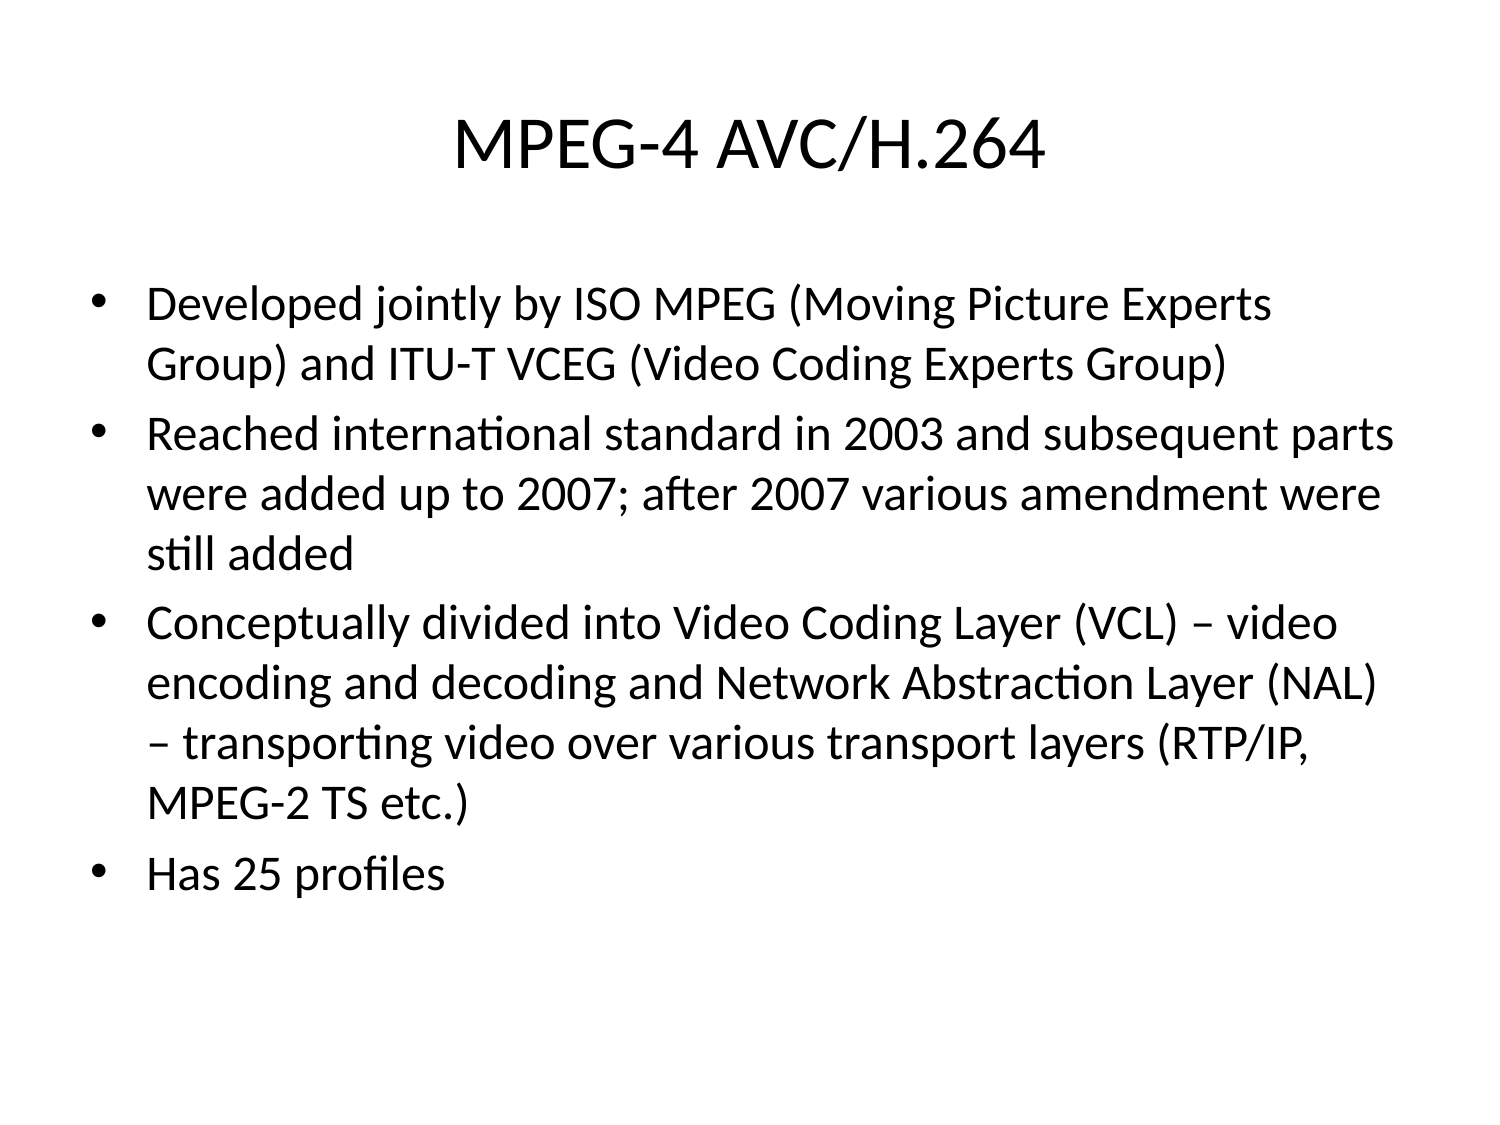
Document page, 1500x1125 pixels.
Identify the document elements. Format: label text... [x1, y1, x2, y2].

list Developed jointly by ISO MPEG (Moving Picture Experts Group) and ITU-T VCEG (Video Coding Experts Group) Reached international standard in 2003 and subsequent parts were added up to 2007; after 2007 various amendment were still added Conceptually divided into Video Coding Layer (VCL) – video encoding and decoding and Network Abstraction Layer (NAL) – transporting video over various transport layers (RTP/IP, MPEG-2 TS etc.) Has 25 profiles [75, 262, 1425, 1005]
title MPEG-4 AVC/H.264 [75, 45, 1425, 233]
